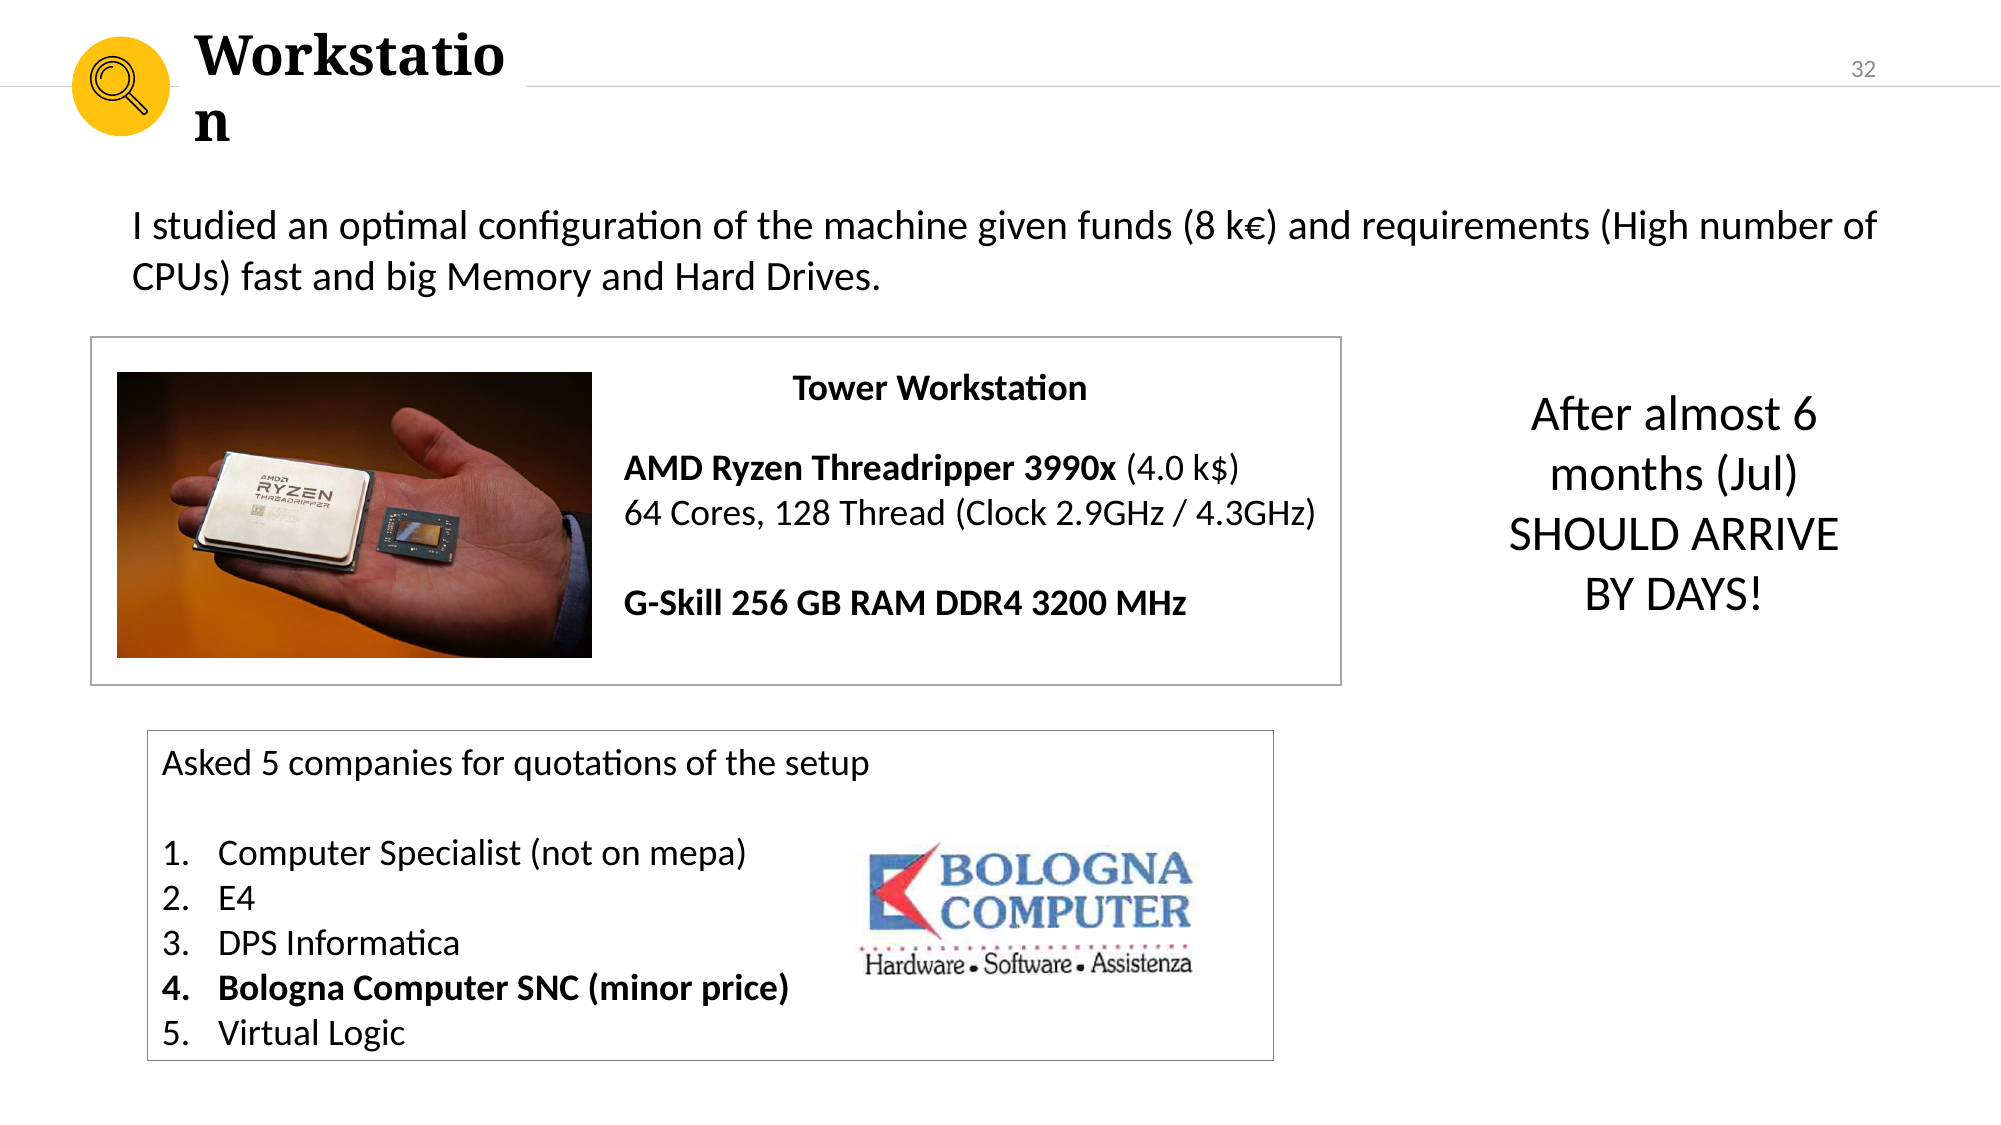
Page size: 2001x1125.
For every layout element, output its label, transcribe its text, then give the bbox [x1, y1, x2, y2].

slide_number 32 [1767, 87, 1892, 98]
text_box [72, 87, 170, 137]
text_box [72, 36, 170, 86]
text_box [90, 337, 1360, 686]
slide_number 32 [1767, 37, 1892, 86]
text_box After almost 6 months (Jul) SHOULD ARRIVE BY DAYS! [1476, 372, 1873, 628]
text_box Workstation [179, 50, 527, 123]
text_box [90, 56, 148, 115]
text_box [147, 730, 1274, 1065]
text_box I studied an optimal configuration of the machine given funds (8 k€) and requirements (High number of CPUs) fast and big Memory and Hard Drives. [117, 190, 1902, 306]
